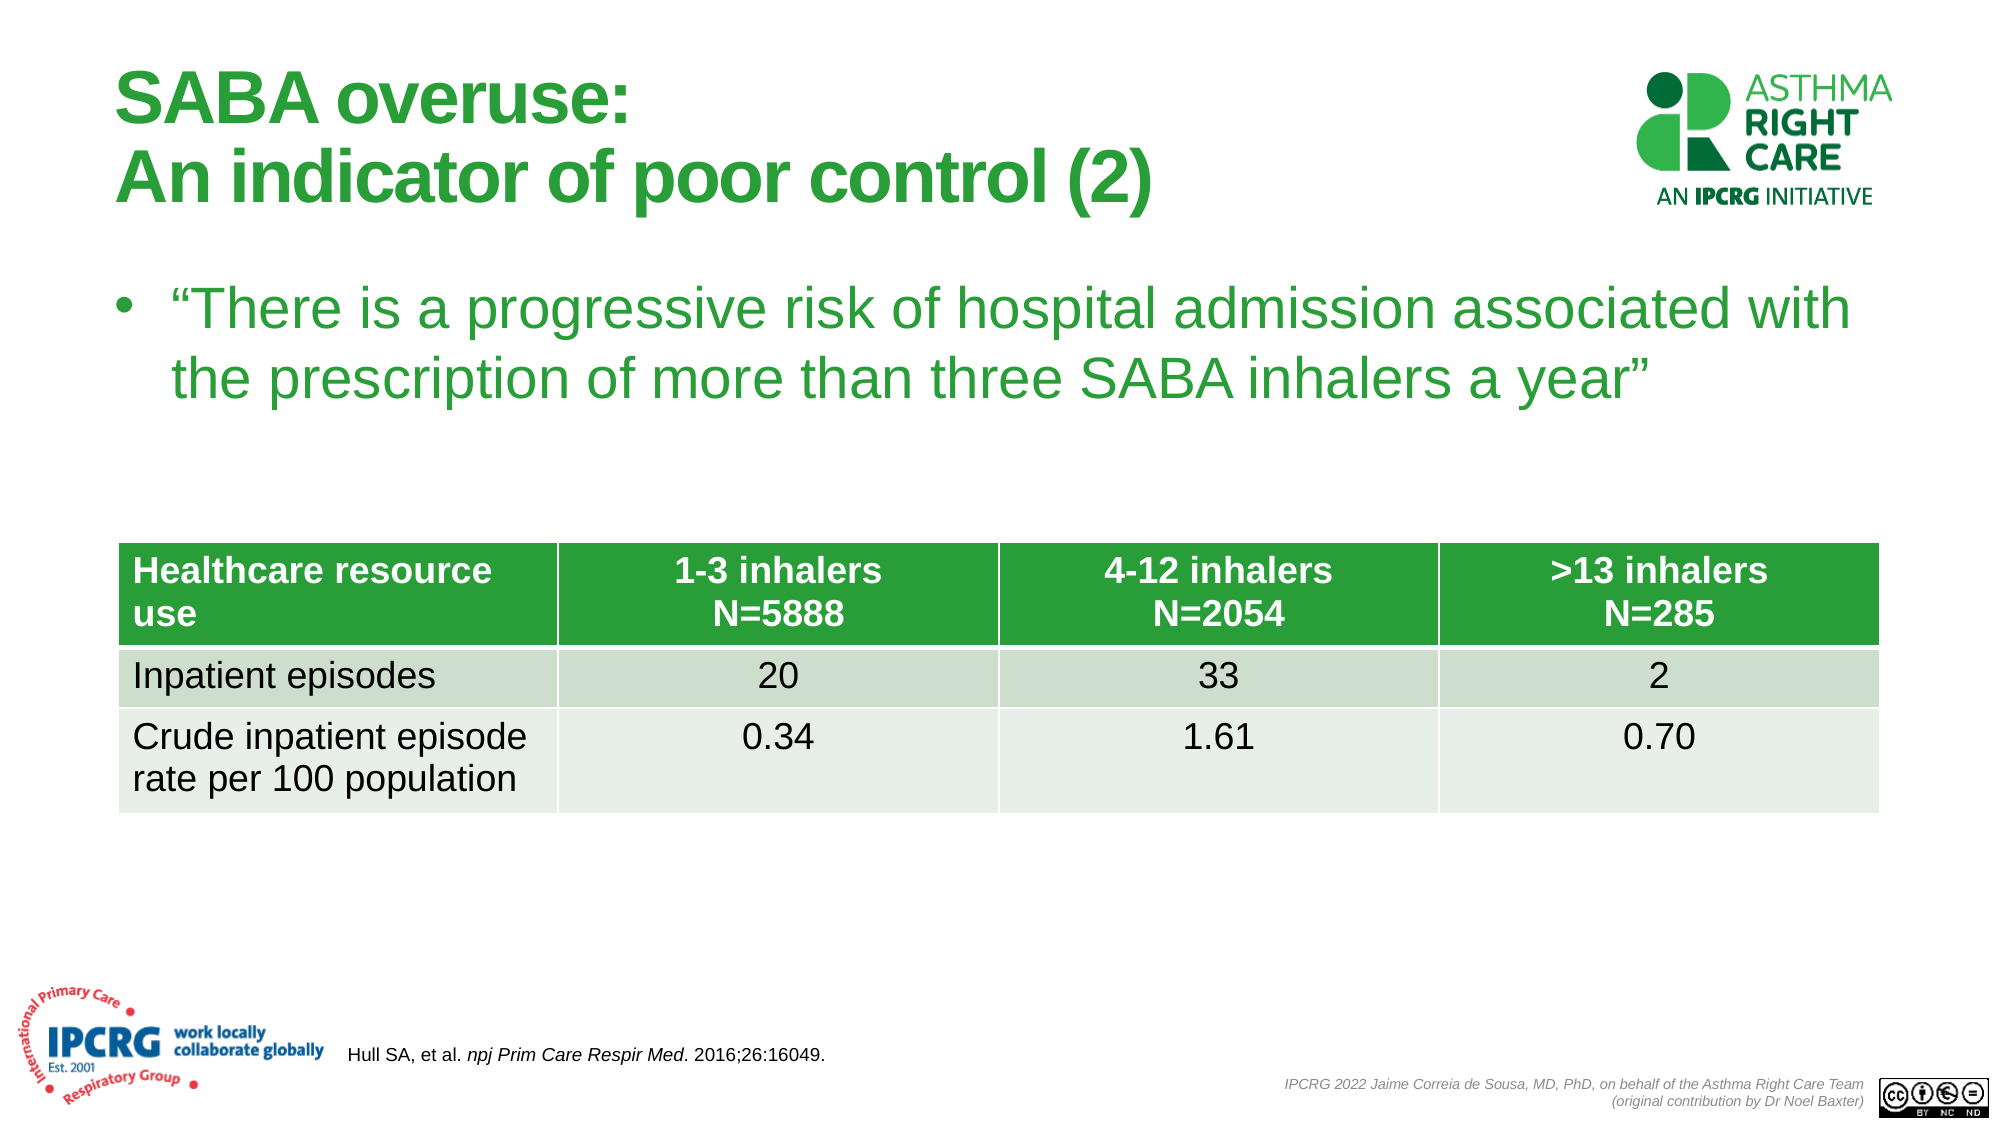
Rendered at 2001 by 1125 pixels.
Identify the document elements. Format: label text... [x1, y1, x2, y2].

picture [1628, 67, 1900, 210]
text_box Hull SA, et al. npj Prim Care Respir Med. 2016;26:16049. [332, 1034, 1620, 1073]
picture [18, 987, 324, 1105]
table_cell 1.61 [1000, 709, 1438, 813]
table_header 4-12 inhalers N=2054 [1000, 543, 1438, 645]
table_cell 20 [559, 650, 998, 707]
table_header Healthcare resource use [119, 543, 557, 645]
table_cell Crude inpatient episode rate per 100 population [119, 709, 557, 813]
table_cell 0.70 [1440, 709, 1879, 813]
list “There is a progressive risk of hospital admission associated with the prescription of more than three SABA inhalers a year” [99, 262, 1900, 1005]
picture [1879, 1078, 1989, 1118]
table_header 1-3 inhalers N=5888 [559, 543, 998, 645]
table_cell 2 [1440, 650, 1879, 707]
table_cell Inpatient episodes [119, 650, 557, 707]
table_cell 33 [1000, 650, 1438, 707]
table_cell 0.34 [559, 709, 998, 813]
table_header >13 inhalers N=285 [1440, 543, 1879, 645]
title SABA overuse: An indicator of poor control (2) [99, 45, 1304, 233]
